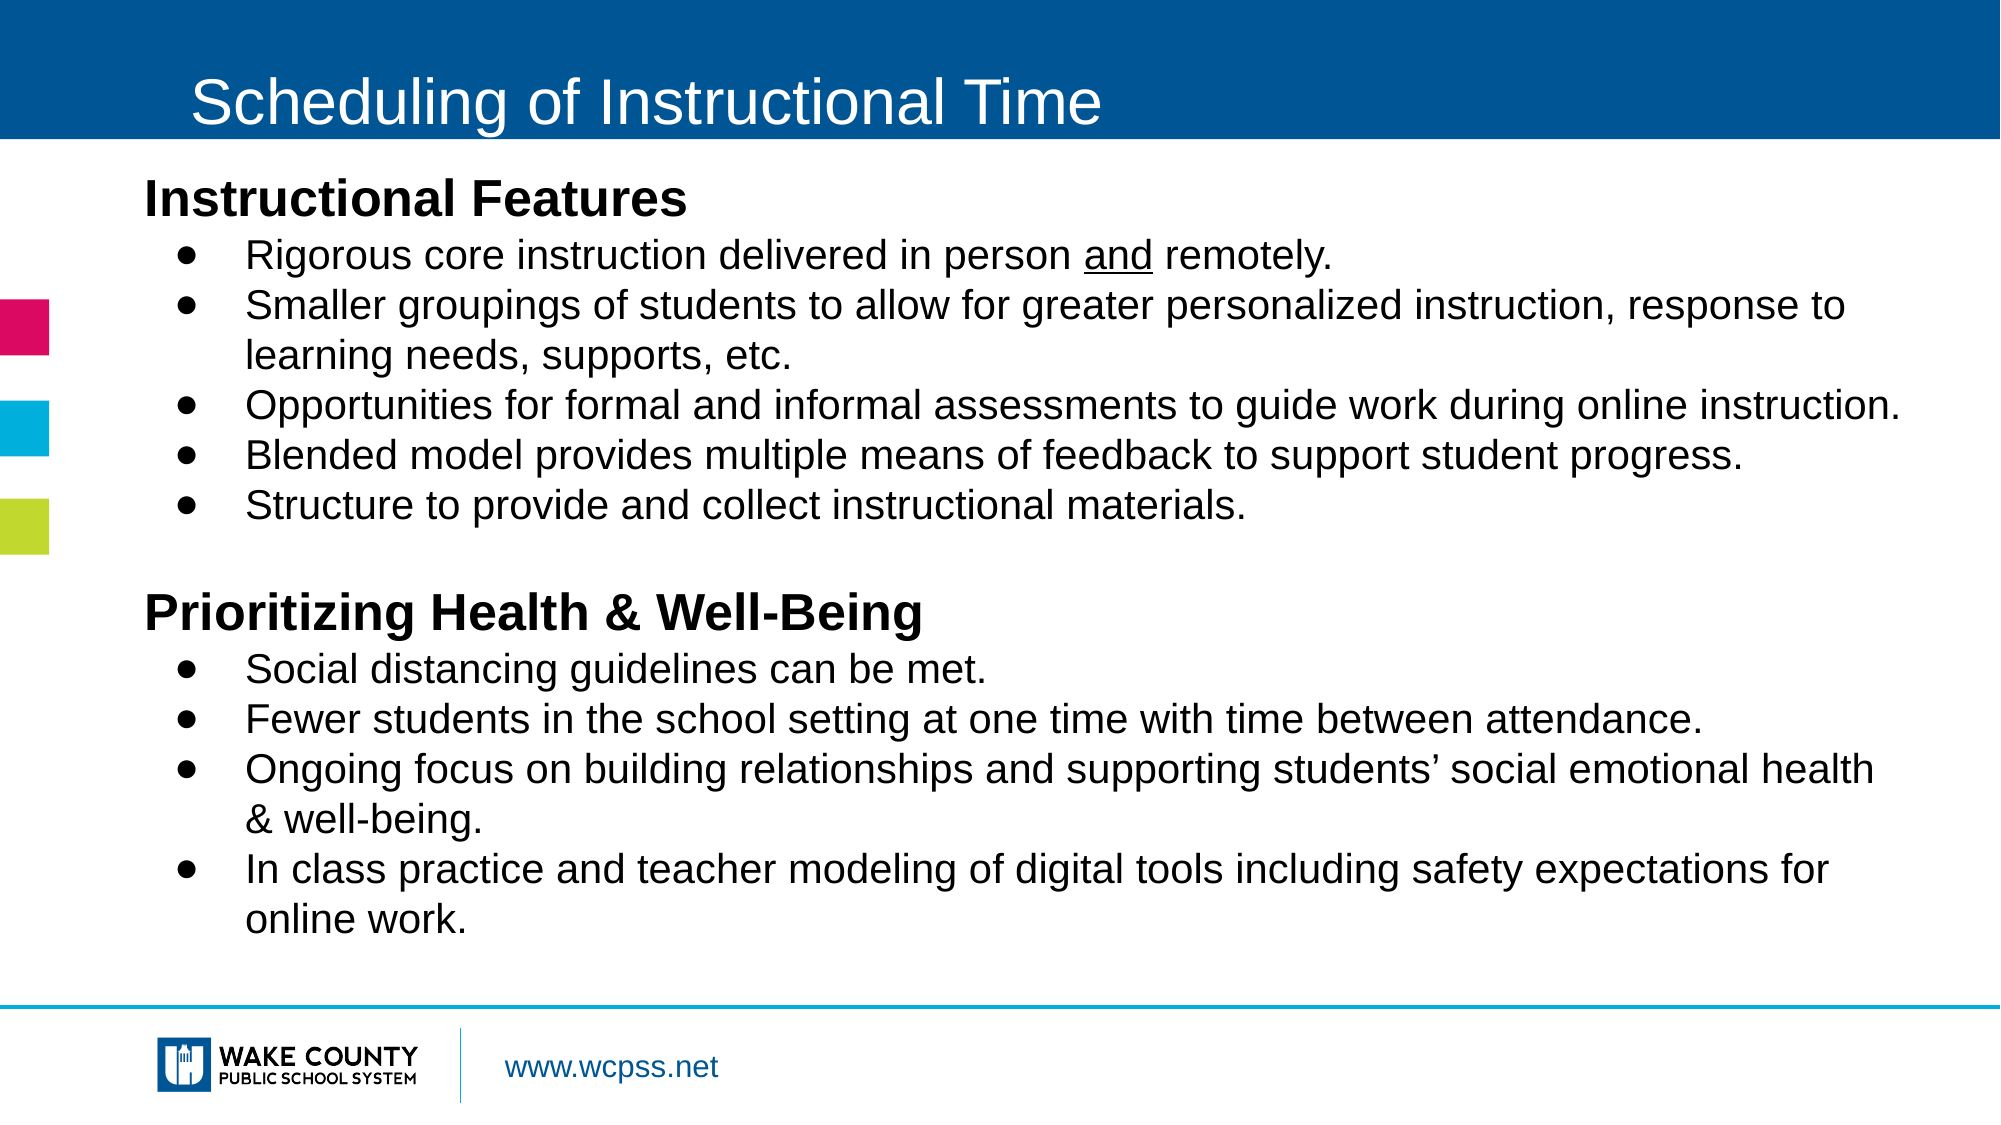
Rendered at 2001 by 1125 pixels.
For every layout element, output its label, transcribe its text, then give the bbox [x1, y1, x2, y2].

title Scheduling of Instructional Time [183, 23, 2000, 184]
list Instructional Features Rigorous core instruction delivered in person and remotely. Smaller groupings of students to allow for greater personalized instruction, response to learning needs, supports, etc. Opportunities for formal and informal assessments to guide work during online instruction. Blended model provides multiple means of feedback to support student progress. Structure to provide and collect instructional materials. Prioritizing Health & Well-Being Social distancing guidelines can be met. Fewer students in the school setting at one time with time between attendance. Ongoing focus on building relationships and supporting students’ social emotional health & well-being. In class practice and teacher modeling of digital tools including safety expectations for online work. [137, 167, 1920, 993]
picture [151, 1028, 422, 1104]
